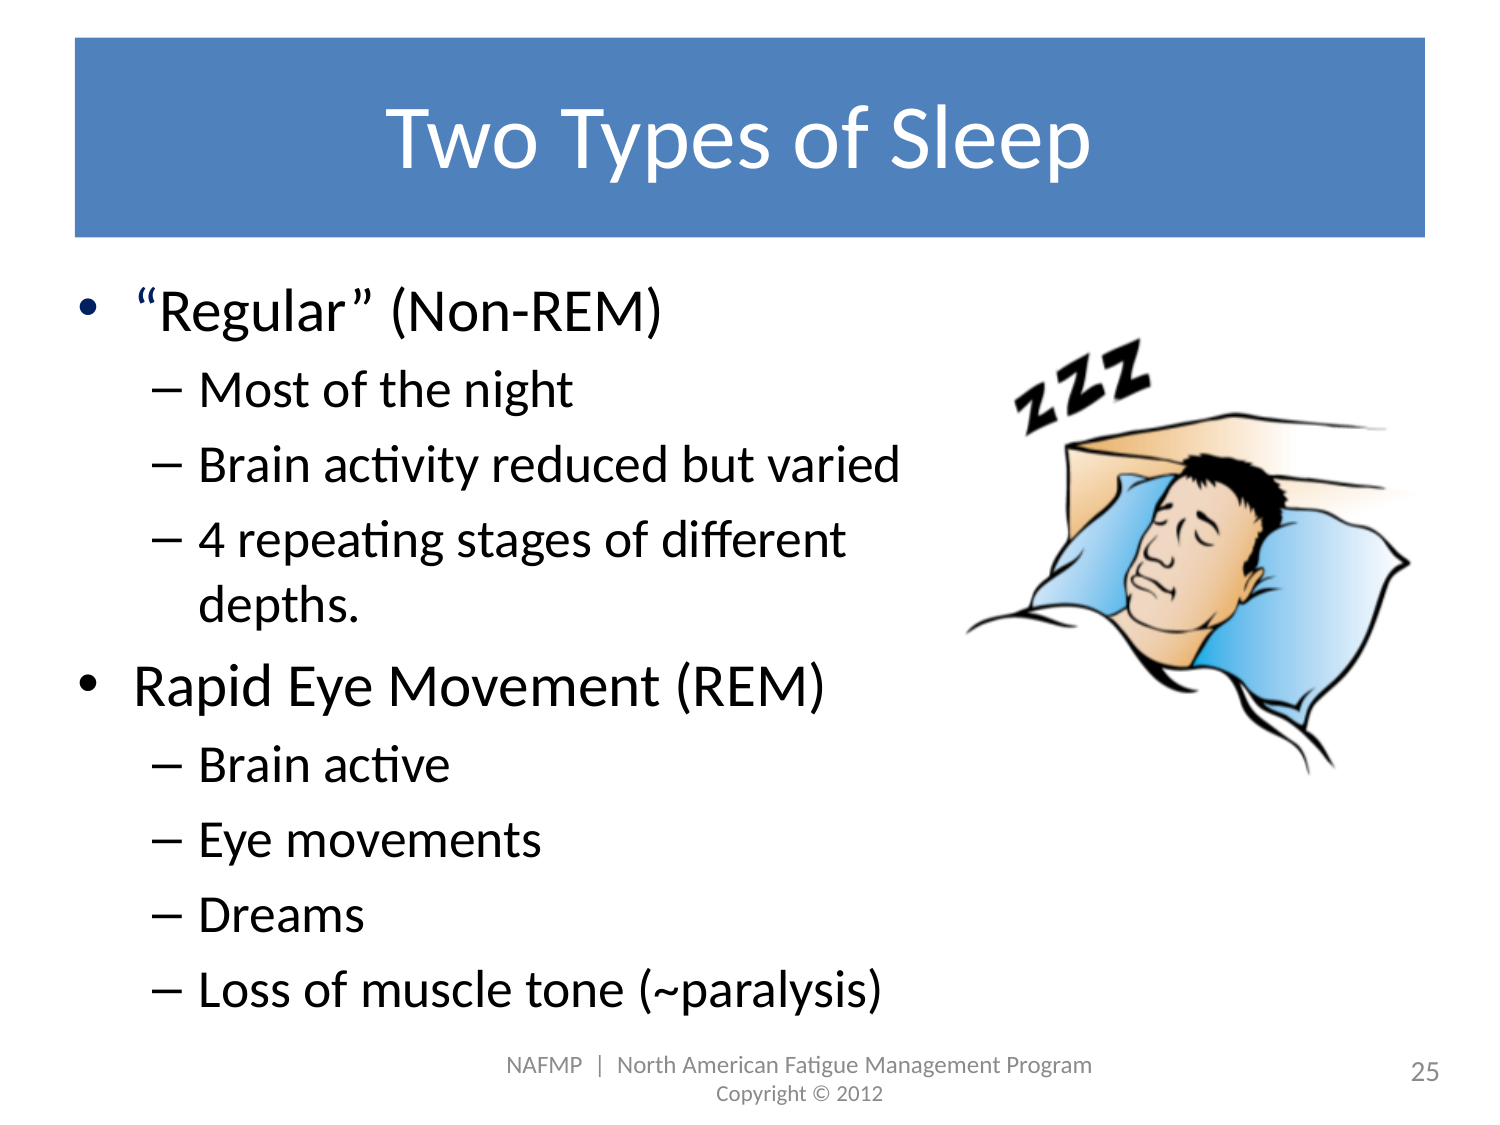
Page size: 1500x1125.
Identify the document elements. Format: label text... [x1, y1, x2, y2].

picture [962, 324, 1419, 788]
title Two Types of Sleep [75, 45, 1425, 233]
list “Regular” (Non-REM) Most of the night Brain activity reduced but varied 4 repeating stages of different depths. Rapid Eye Movement (REM) Brain active Eye movements Dreams Loss of muscle tone (~paralysis) [62, 262, 975, 1038]
